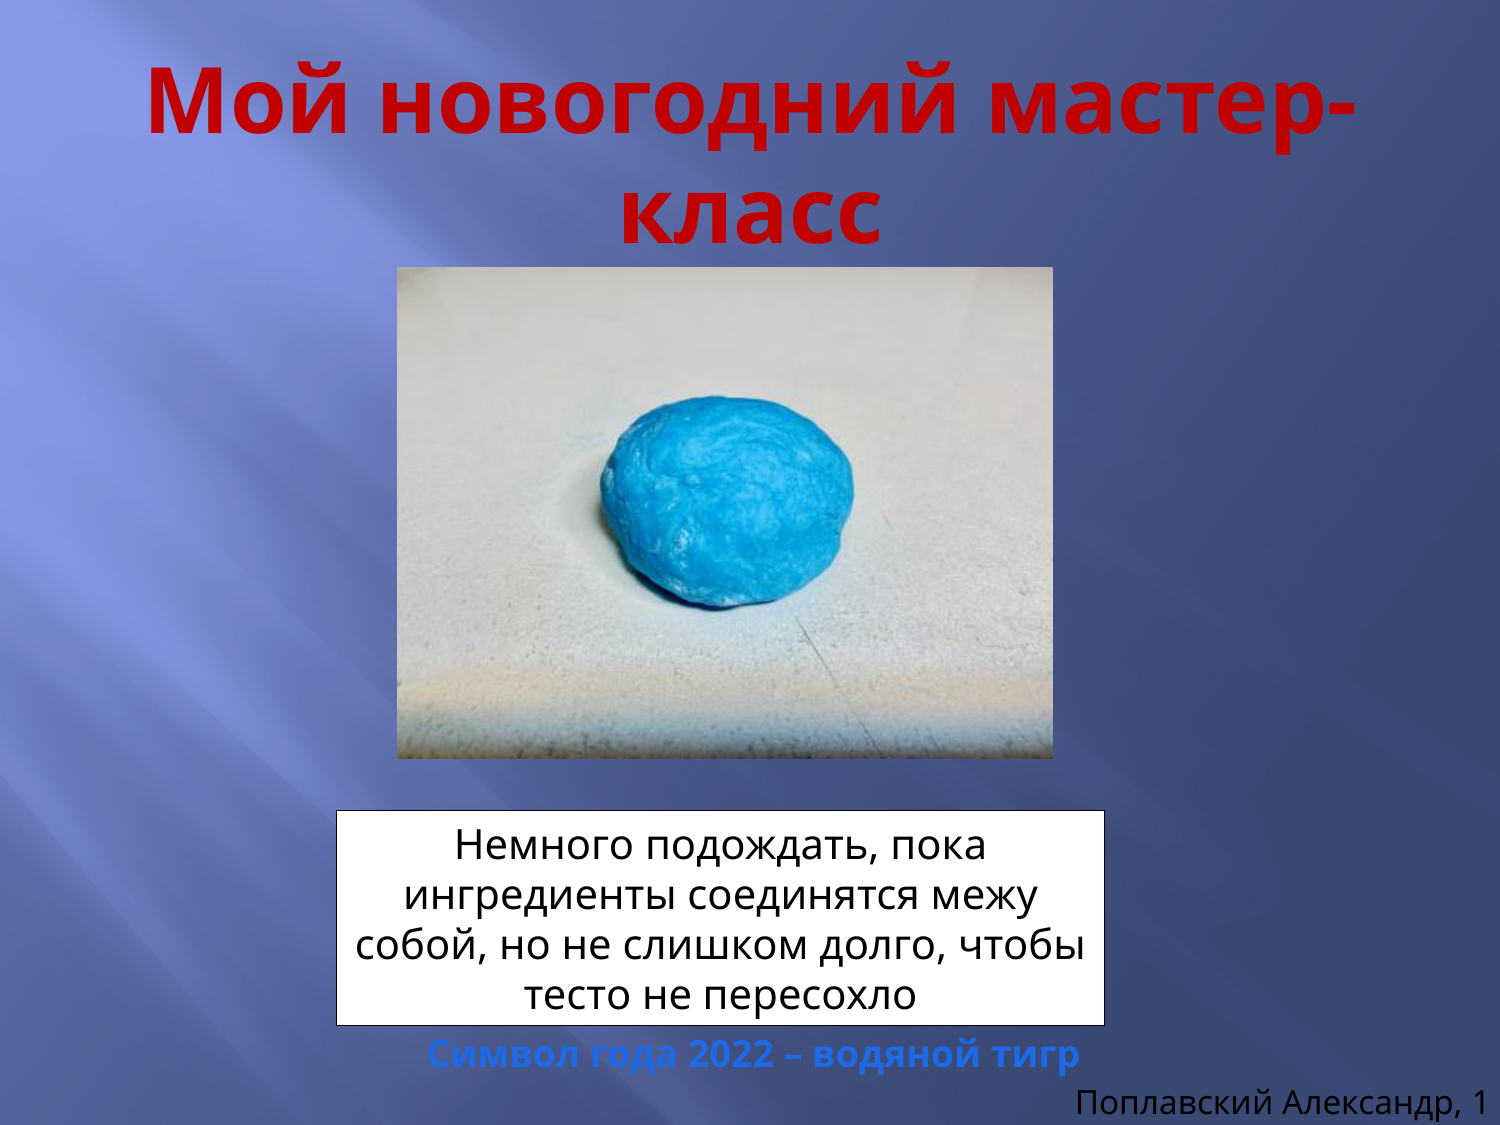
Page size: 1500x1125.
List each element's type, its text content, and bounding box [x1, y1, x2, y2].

text_box Немного подождать, пока ингредиенты соединятся межу собой, но не слишком долго, чтобы тесто не пересохло [336, 810, 1105, 1026]
text_box Поплавский Александр, 1 «Б» [1043, 1073, 1500, 1125]
text_box Символ года 2022 – водяной тигр [411, 1026, 1096, 1083]
text_box Мой новогодний мастер-класс [17, 34, 1484, 270]
picture [397, 266, 1054, 760]
